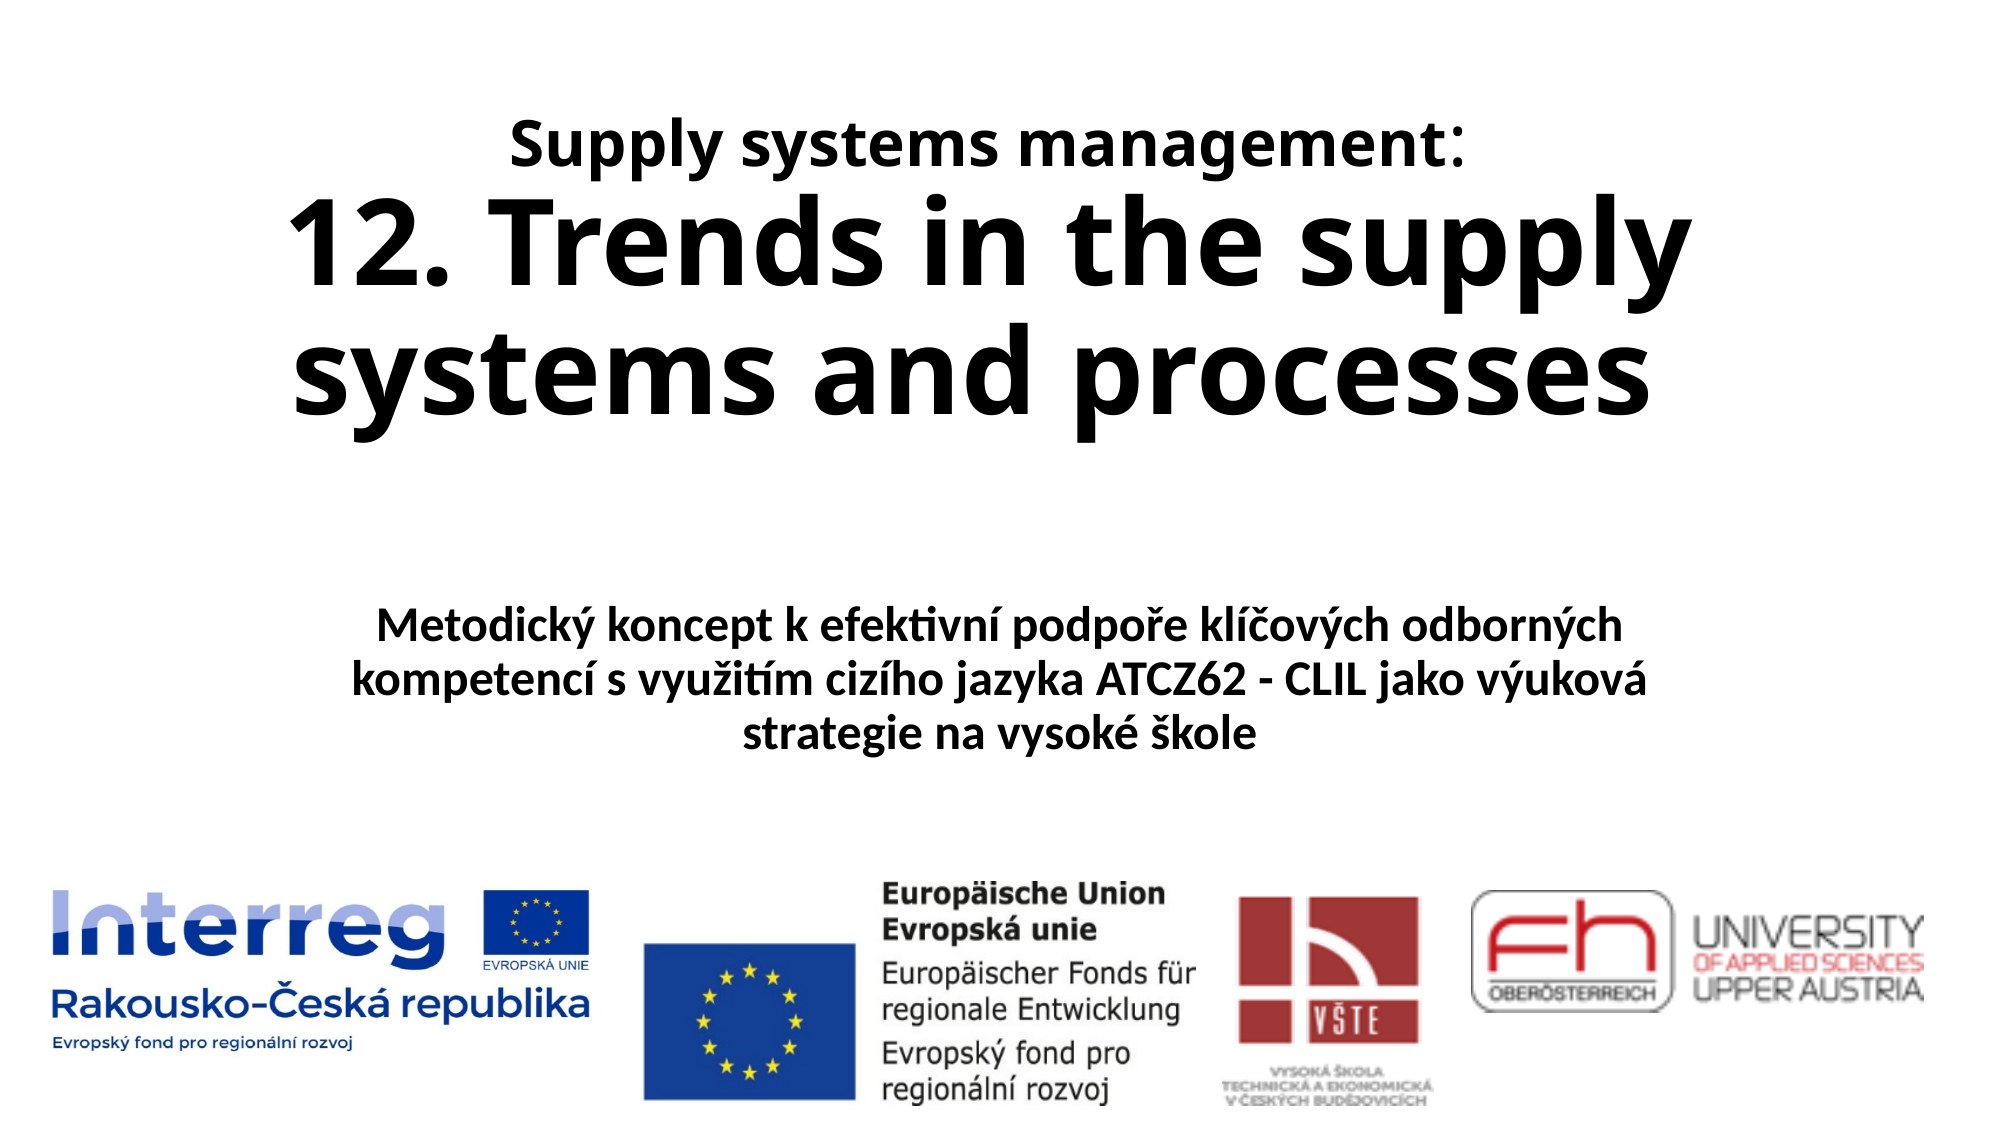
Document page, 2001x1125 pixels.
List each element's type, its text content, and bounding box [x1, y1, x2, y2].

picture [1222, 896, 1434, 1106]
title Supply systems management: 12. Trends in the supply systems and processes [53, 94, 1924, 449]
picture [1471, 890, 1924, 1013]
subtitle Metodický koncept k efektivní podpoře klíčových odborných kompetencí s využitím cizího jazyka ATCZ62 - CLIL jako výuková strategie na vysoké škole [249, 590, 1750, 863]
picture [0, 840, 1196, 1125]
